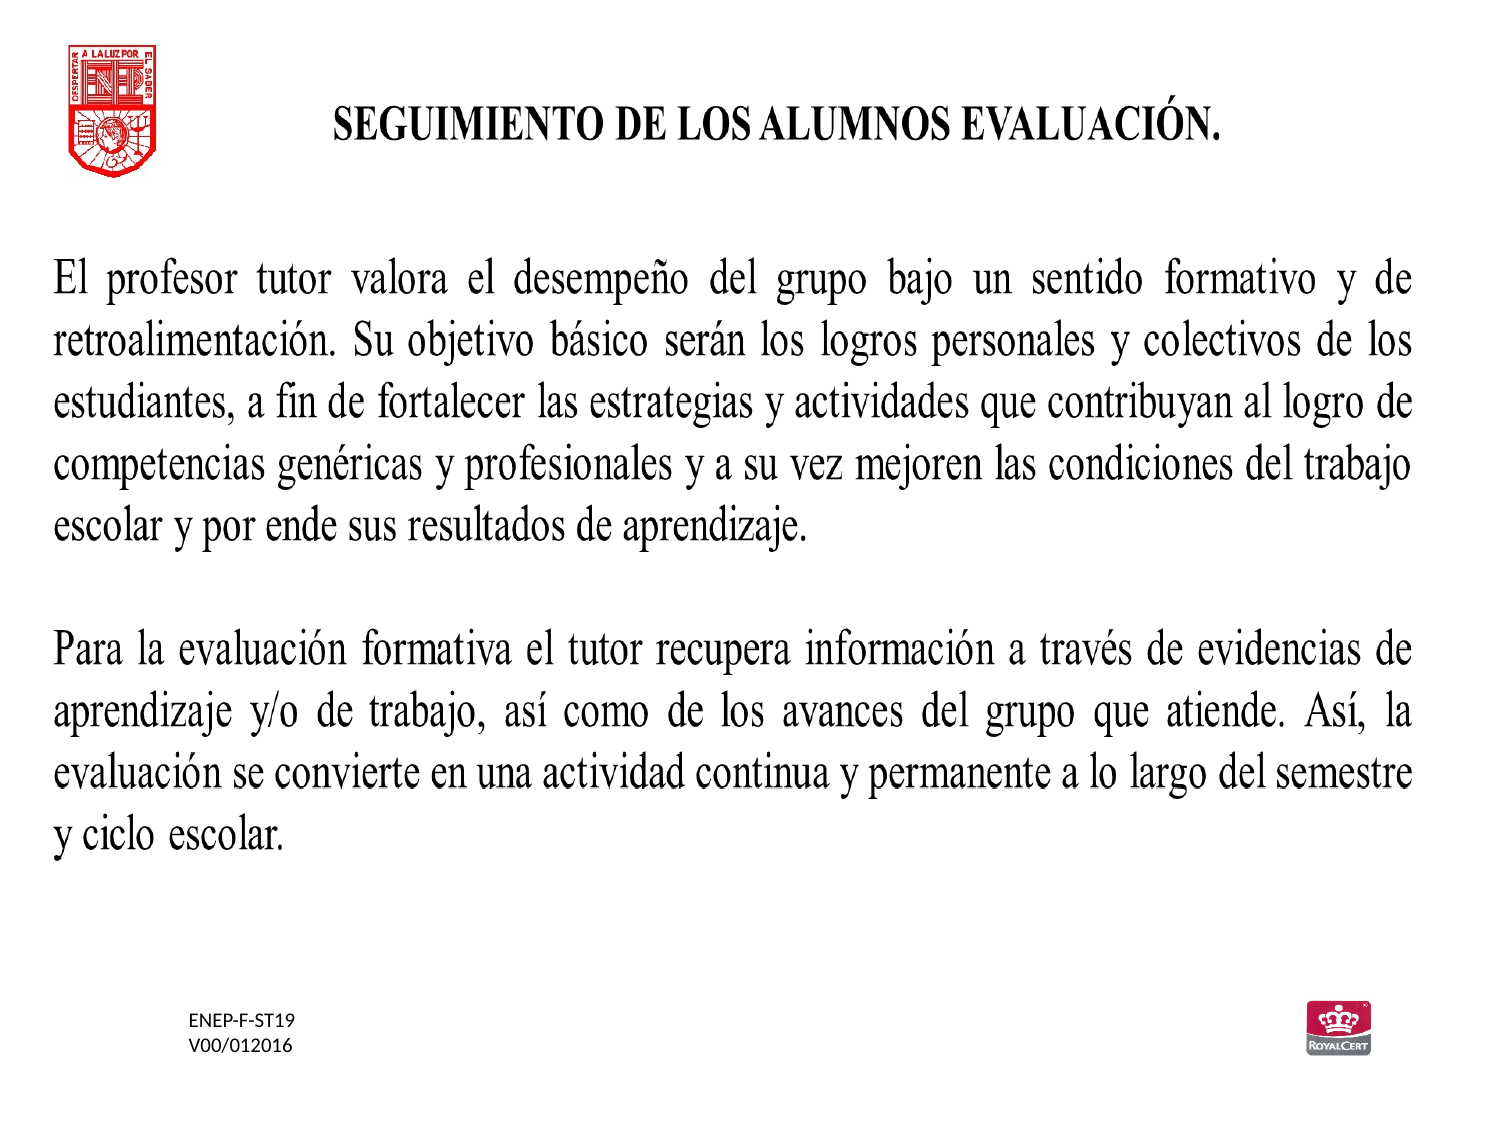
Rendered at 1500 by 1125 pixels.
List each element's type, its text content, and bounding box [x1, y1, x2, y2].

text_box ENEP-F-ST19 V00/012016 [173, 999, 311, 1065]
picture [29, 42, 1389, 183]
picture [29, 228, 1436, 894]
picture [1304, 999, 1372, 1056]
